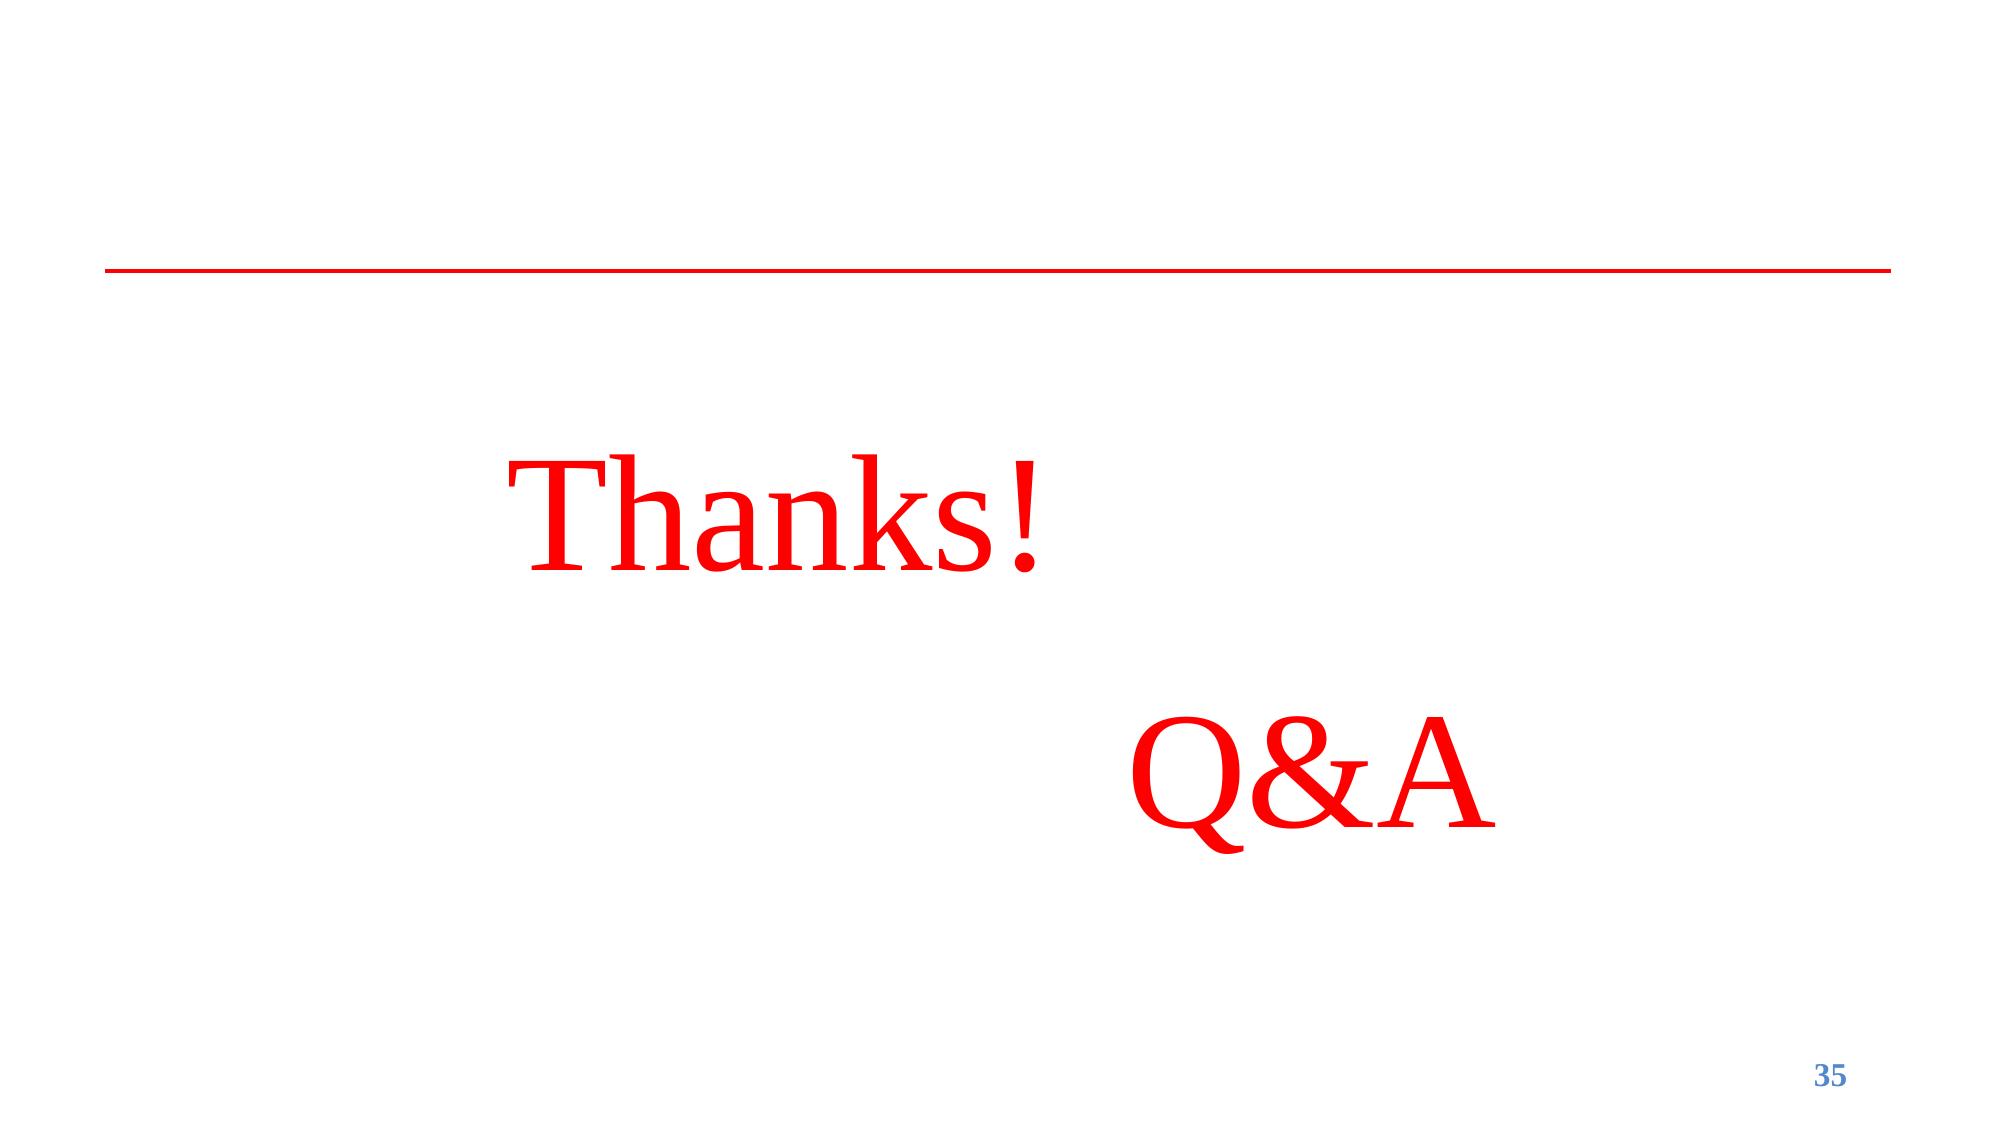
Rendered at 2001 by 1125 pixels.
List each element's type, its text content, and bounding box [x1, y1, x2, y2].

title Thanks! [147, 386, 1413, 647]
text_box Q&A [679, 642, 1945, 904]
slide_number 34 [1412, 1042, 1863, 1103]
